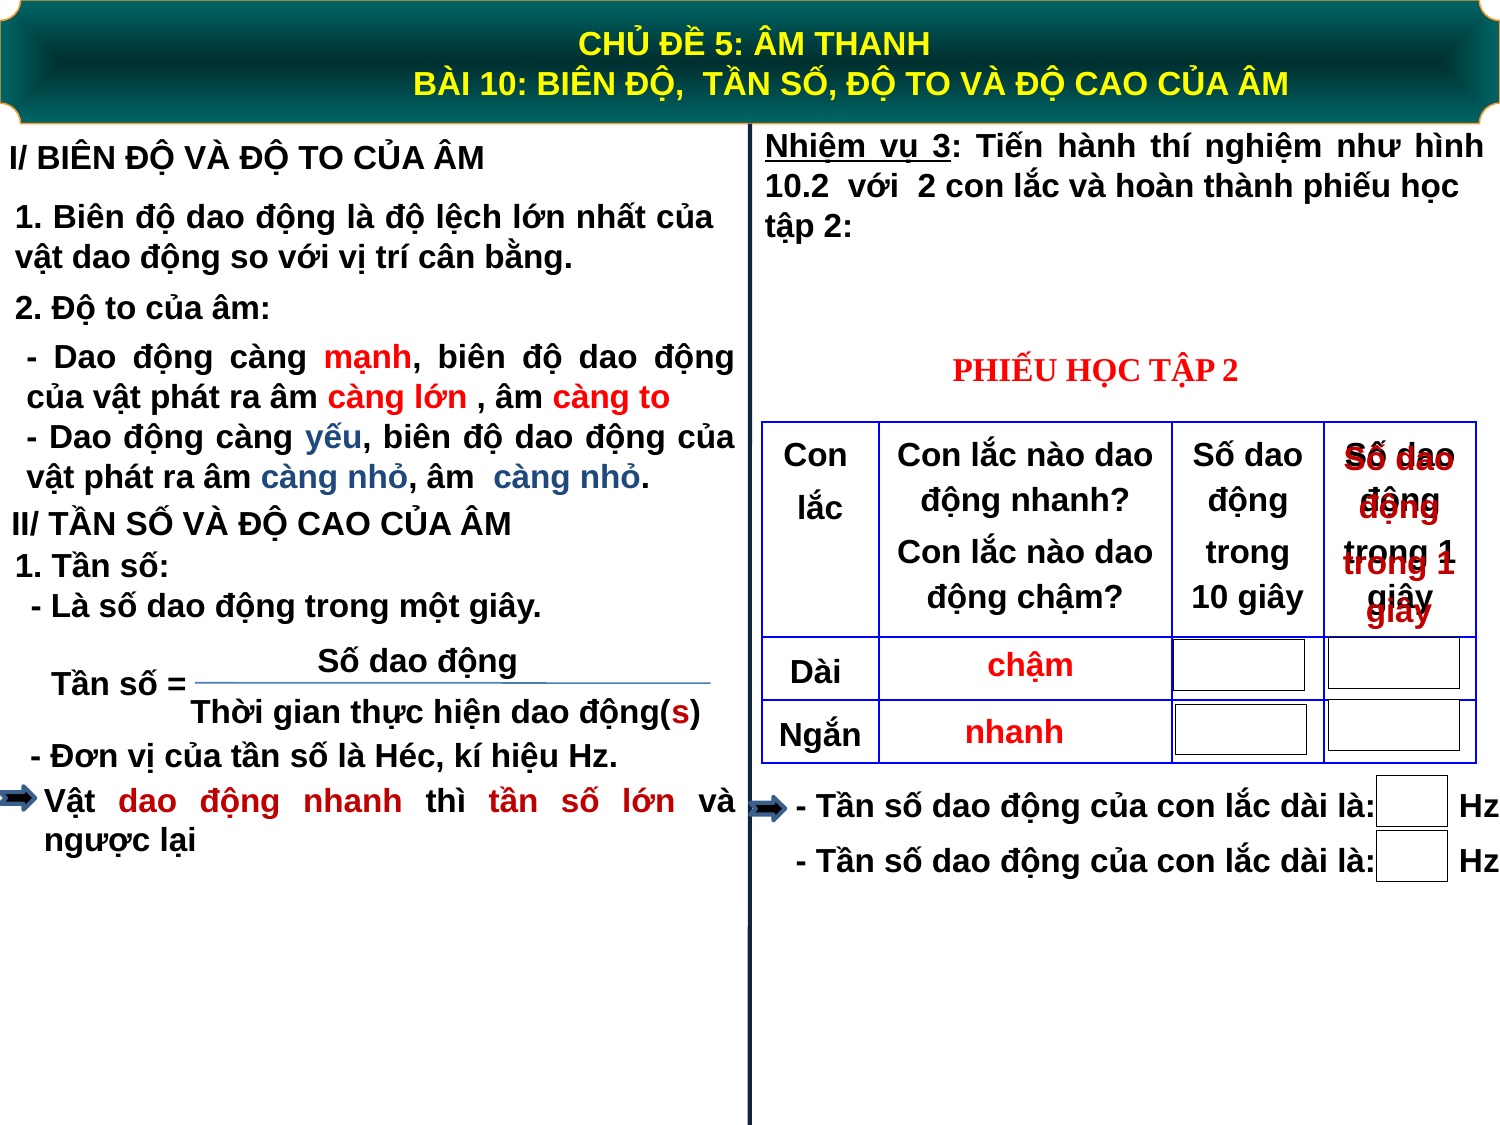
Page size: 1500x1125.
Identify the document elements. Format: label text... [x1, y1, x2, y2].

text_box chậm [972, 635, 1089, 691]
table_cell [1173, 701, 1323, 762]
text_box 1. Tần số: [0, 537, 293, 592]
text_box Vật dao động nhanh thì tần số lớn và ngược lại [28, 771, 750, 866]
text_box CHỦ ĐỀ 5: ÂM THANH BÀI 10: BIÊN ĐỘ, TẦN SỐ, ĐỘ TO VÀ ĐỘ CAO CỦA ÂM [0, 0, 1500, 124]
table_cell [880, 638, 1171, 699]
text_box 1. Biên độ dao động là độ lệch lớn nhất của vật dao động so với vị trí cân bằng. [0, 187, 750, 282]
table_header Con lắc [763, 423, 878, 623]
text_box II/ TẦN SỐ VÀ ĐỘ CAO CỦA ÂM [0, 495, 528, 550]
table_header Con lắc nào dao động nhanh? Con lắc nào dao động chậm? [880, 423, 1171, 623]
table_cell [1173, 638, 1323, 699]
table_cell Ngắn [763, 701, 878, 762]
text_box - Tần số dao động của con lắc dài là: Hz [780, 776, 1500, 831]
table_cell Dài [763, 638, 878, 699]
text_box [34, 631, 721, 739]
text_box với 2 con lắc và hoàn thành phiếu học tập 2: [749, 157, 1500, 252]
table_header Số dao động trong 10 giây [1173, 423, 1317, 636]
text_box Số dao động trong 1 giây [1317, 421, 1482, 637]
text_box I/ BIÊN ĐỘ VÀ ĐỘ TO CỦA ÂM [0, 128, 501, 184]
text_box 2. Độ to của âm: [0, 279, 293, 334]
text_box - Dao động càng mạnh, biên độ dao động của vật phát ra âm càng lớn , âm càng to - Dao động càng yếu, biên độ dao động của vật phát ra âm càng nhỏ, âm càng nhỏ. [11, 328, 750, 503]
text_box nhanh [950, 703, 1080, 758]
text_box [750, 794, 780, 823]
text_box Nhiệm vụ 3: Tiến hành thí nghiệm như hình 10.2 [749, 117, 1500, 157]
table_cell [1325, 638, 1475, 699]
table_cell [880, 701, 1171, 762]
table_cell [1325, 701, 1475, 762]
text_box - Tần số dao động của con lắc dài là: Hz [780, 831, 1500, 887]
text_box [0, 784, 28, 812]
text_box - Là số dao động trong một giây. [15, 577, 558, 632]
text_box PHIẾU HỌC TẬP 2 [937, 340, 1278, 395]
text_box - Đơn vị của tần số là Héc, kí hiệu Hz. [15, 726, 635, 782]
